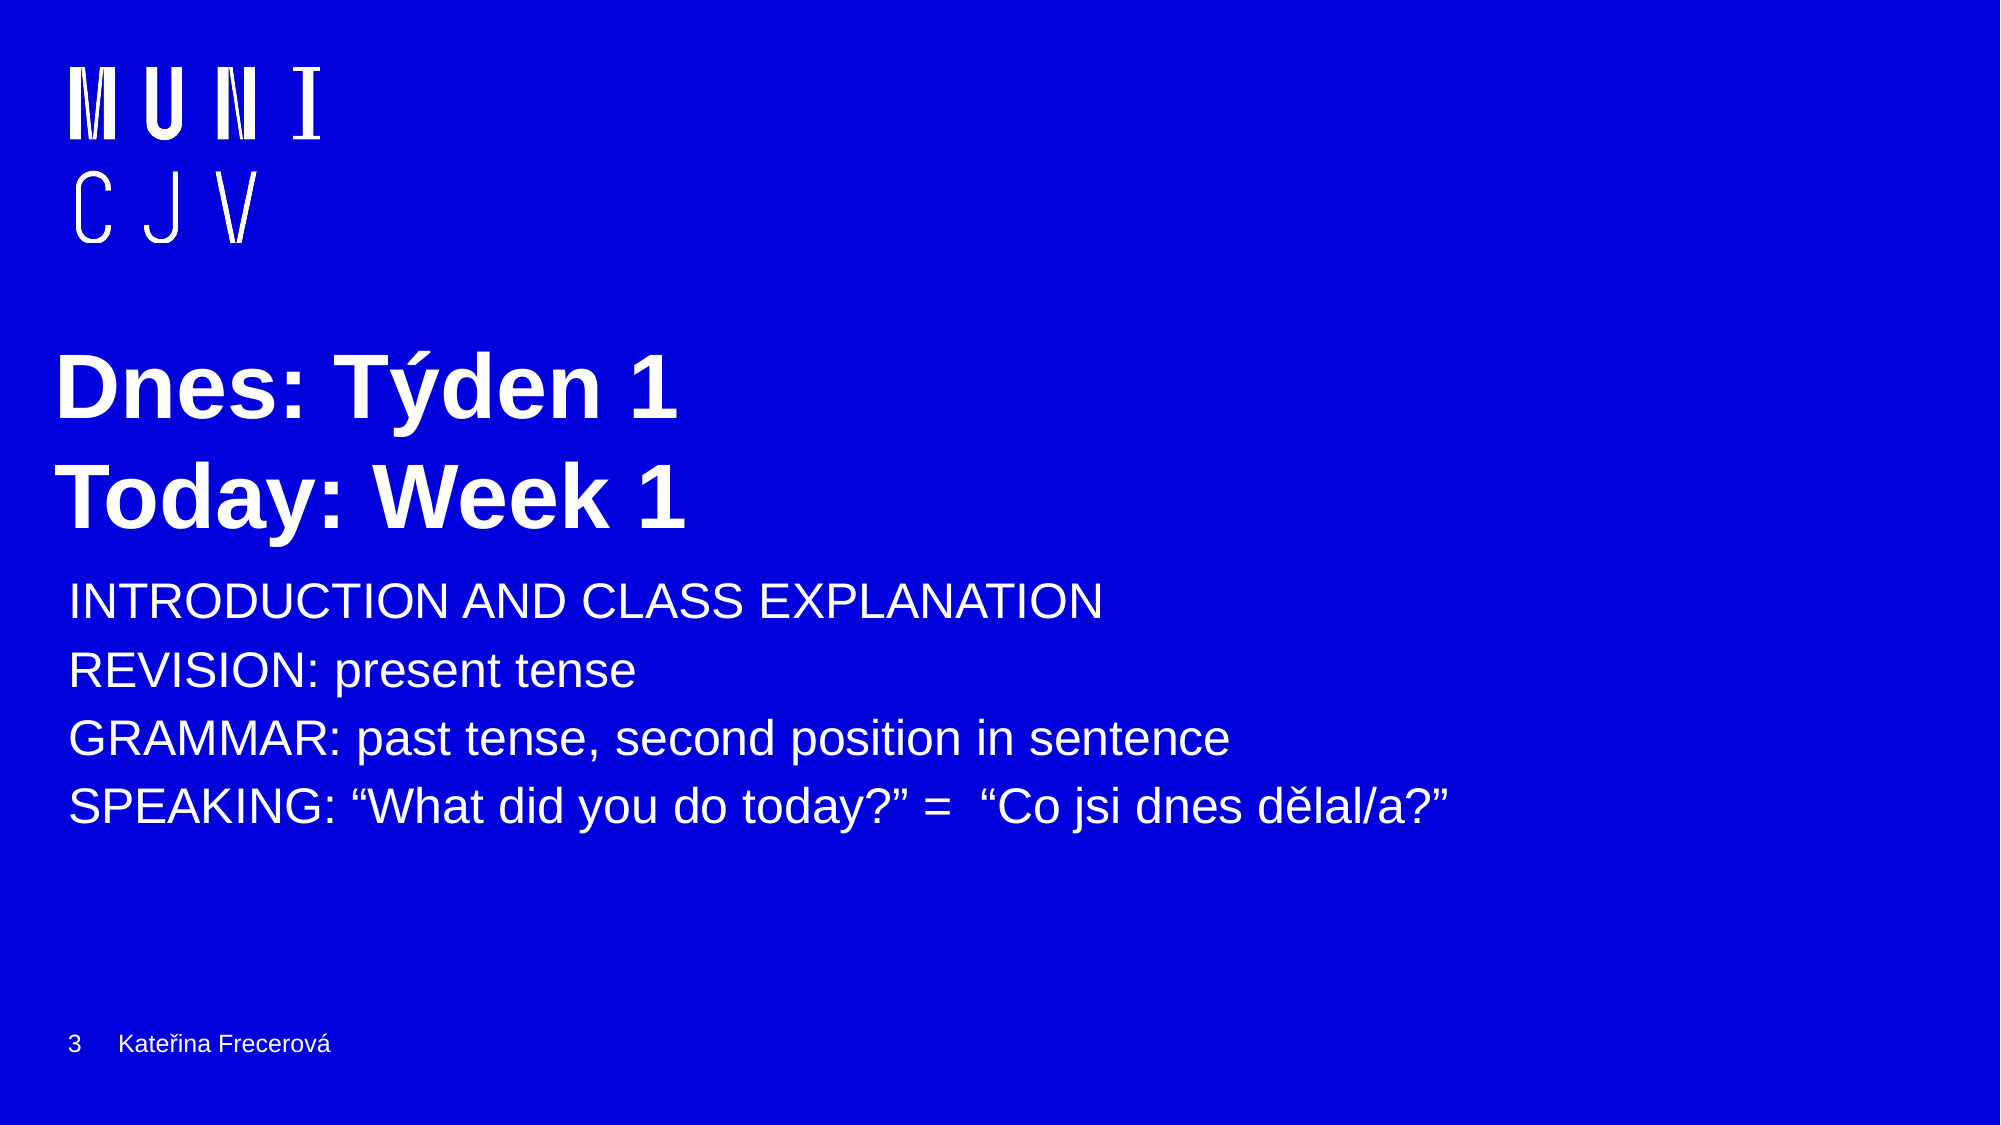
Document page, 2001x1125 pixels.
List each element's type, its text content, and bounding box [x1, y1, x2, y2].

subtitle INTRODUCTION AND CLASS EXPLANATION REVISION: present tense GRAMMAR: past tense, second position in sentence SPEAKING: “What did you do today?” = “Co jsi dnes dělal/a?” [68, 560, 1932, 847]
footer Kateřina Frecerová [118, 1021, 1418, 1063]
picture [70, 67, 320, 243]
title Dnes: Týden 1 Today: Week 1 [54, 327, 1918, 520]
slide_number 3 [67, 1021, 110, 1063]
